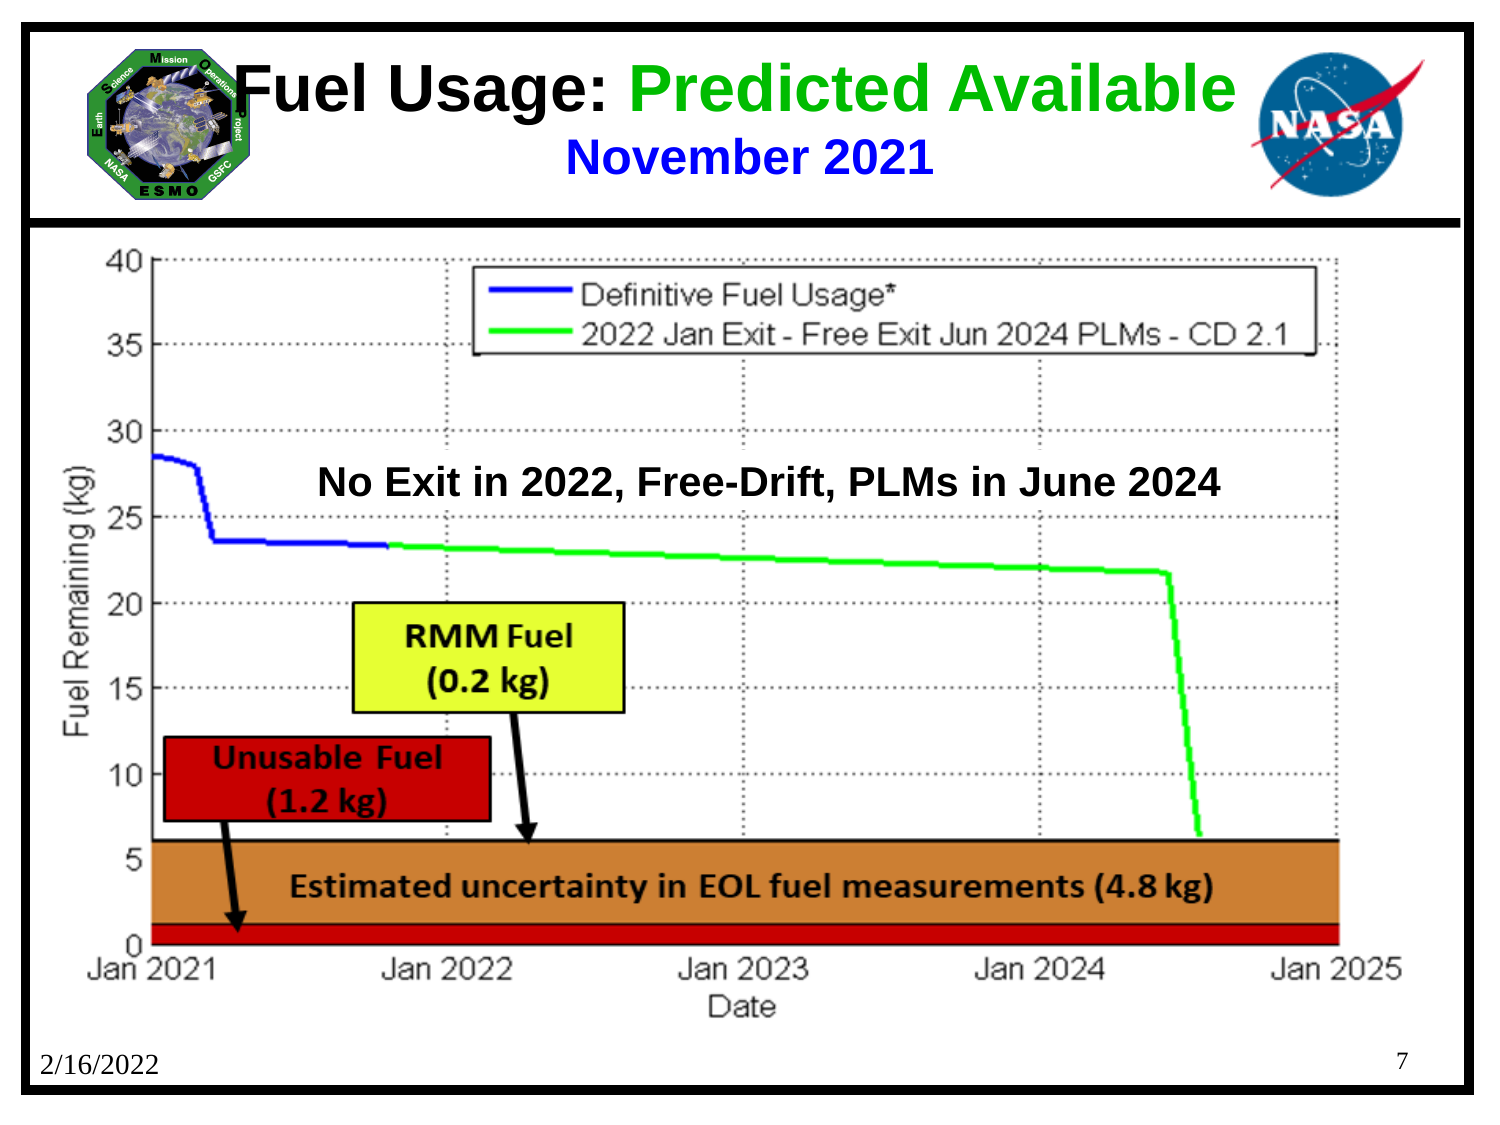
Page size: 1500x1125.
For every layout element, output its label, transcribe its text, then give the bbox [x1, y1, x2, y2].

picture [1413, 37, 1425, 213]
picture [30, 239, 1438, 1038]
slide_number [24, 1037, 338, 1113]
text_box Fuel Usage: Predicted Available November 2021 [87, 17, 1413, 213]
